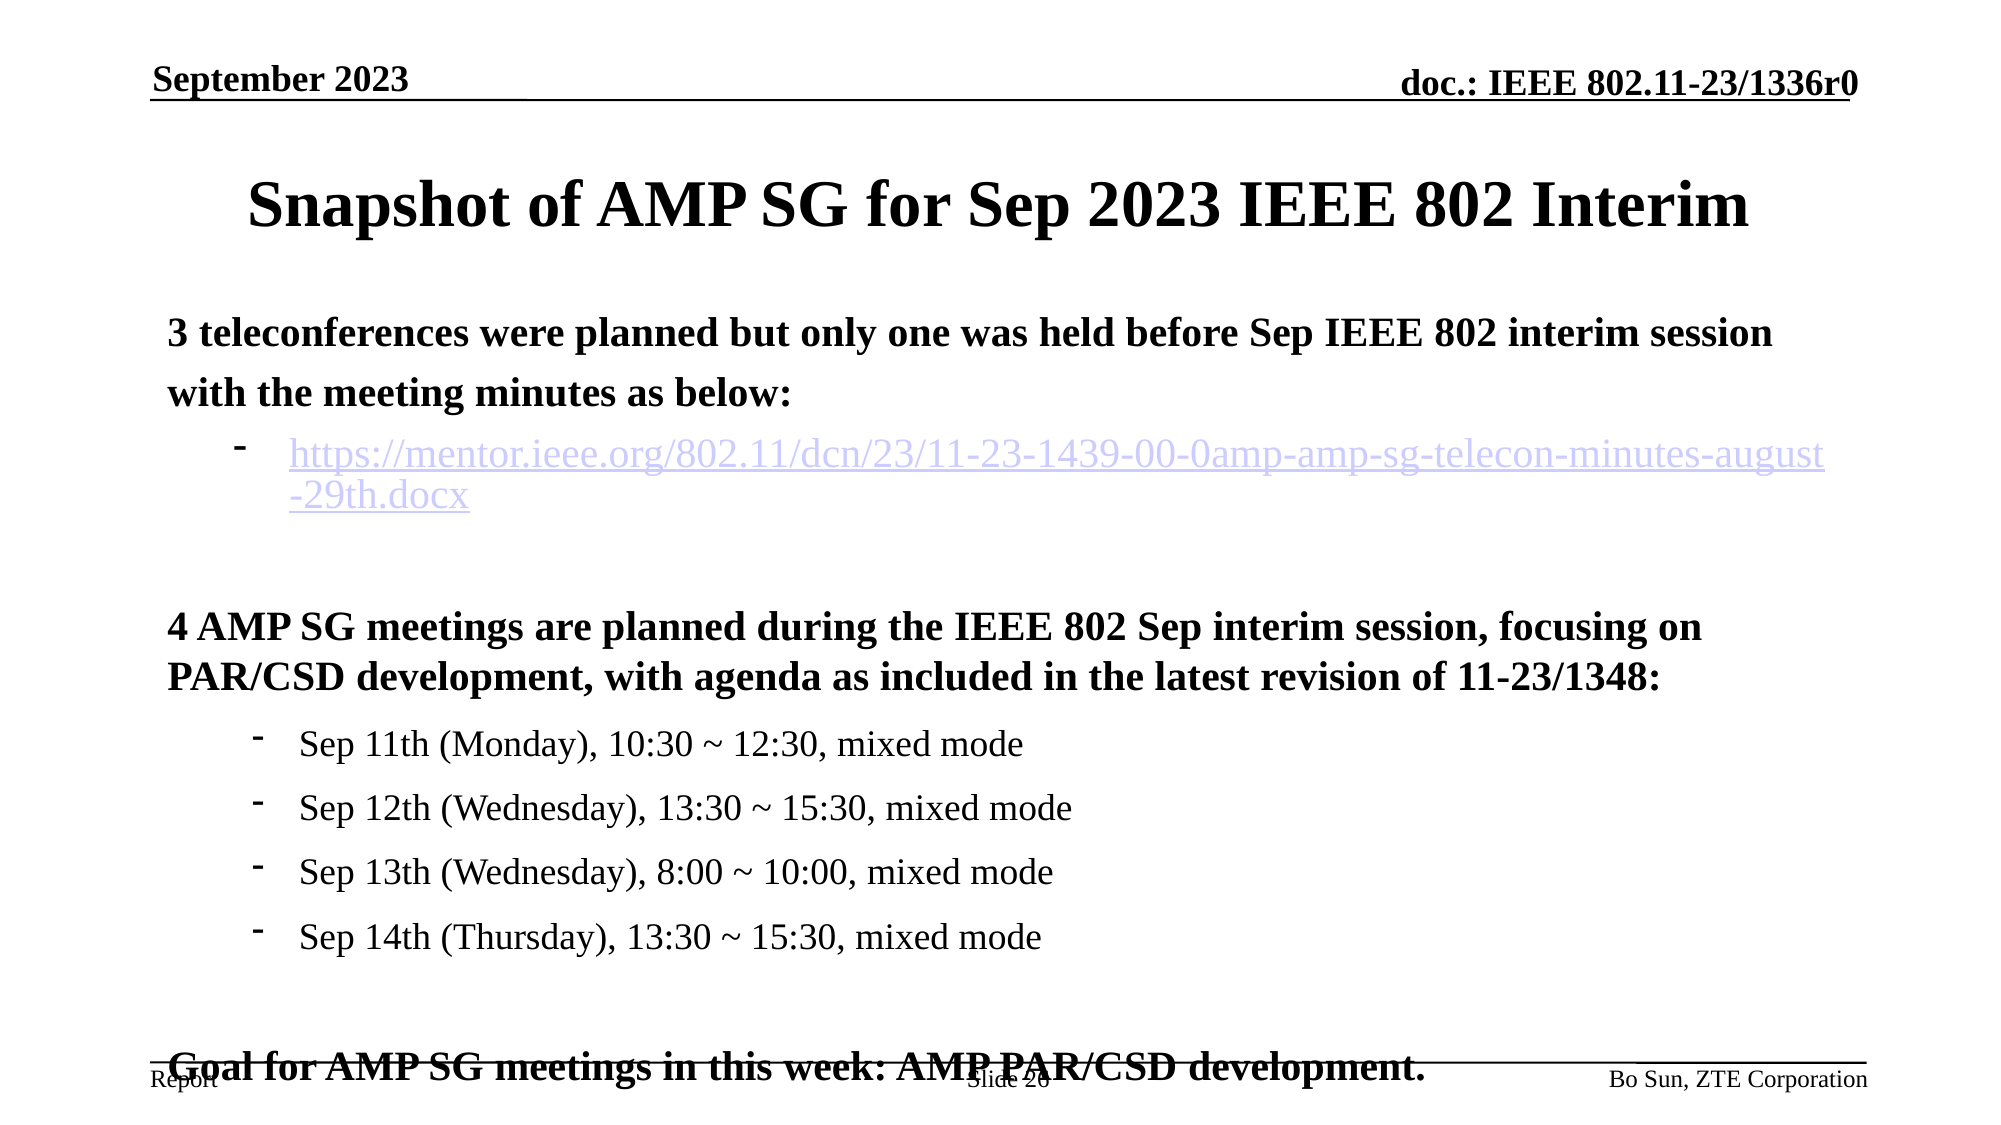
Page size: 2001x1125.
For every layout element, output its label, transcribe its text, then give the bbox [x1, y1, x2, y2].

footer Bo Sun, ZTE Corporation [1171, 1061, 1869, 1093]
list 3 teleconferences were planned but only one was held before Sep IEEE 802 interim session with the meeting minutes as below: https://mentor.ieee.org/802.11/dcn/23/11-23-1439-00-0amp-amp-sg-telecon-minutes-august-29th.docx 4 AMP SG meetings are planned during the IEEE 802 Sep interim session, focusing on PAR/CSD development, with agenda as included in the latest revision of 11-23/1348: Sep 11th (Monday), 10:30 ~ 12:30, mixed mode Sep 12th (Wednesday), 13:30 ~ 15:30, mixed mode Sep 13th (Wednesday), 8:00 ~ 10:00, mixed mode Sep 14th (Thursday), 13:30 ~ 15:30, mixed mode Goal for AMP SG meetings in this week: AMP PAR/CSD development. [152, 287, 1853, 1068]
title Snapshot of AMP SG for Sep 2023 IEEE 802 Interim [149, 112, 1850, 288]
slide_number Slide 26 [950, 1061, 1067, 1123]
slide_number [152, 54, 563, 100]
